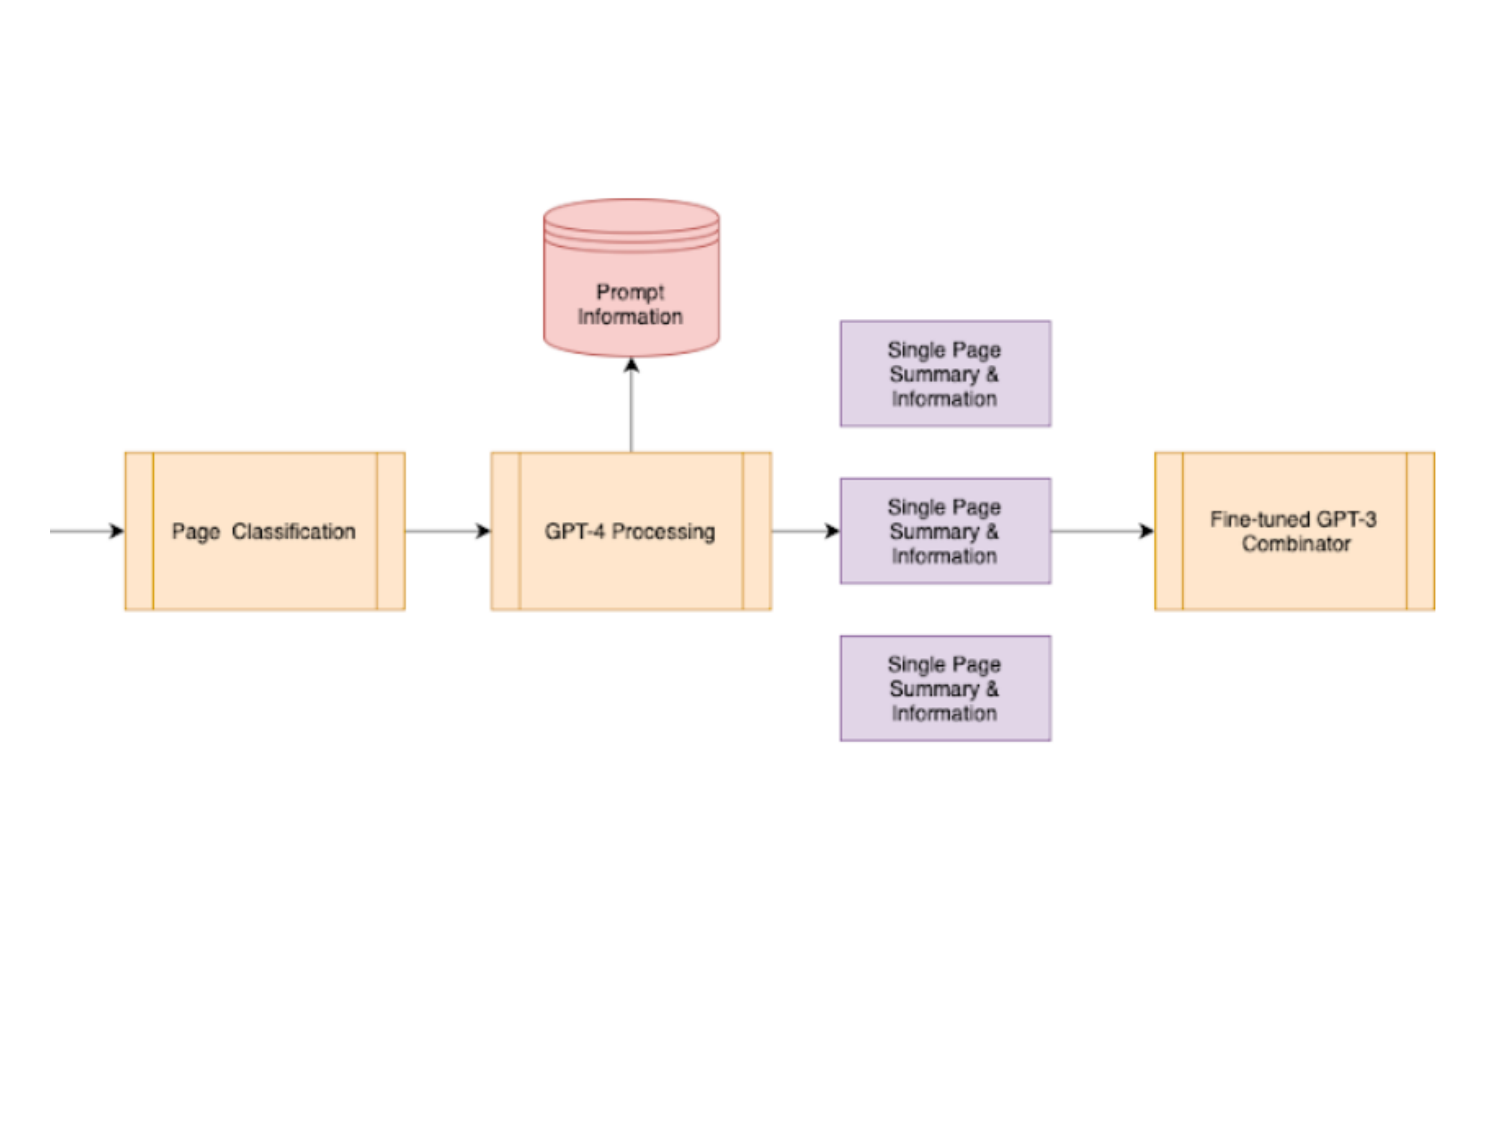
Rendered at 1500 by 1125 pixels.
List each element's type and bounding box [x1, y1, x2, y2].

list [49, 174, 1452, 788]
